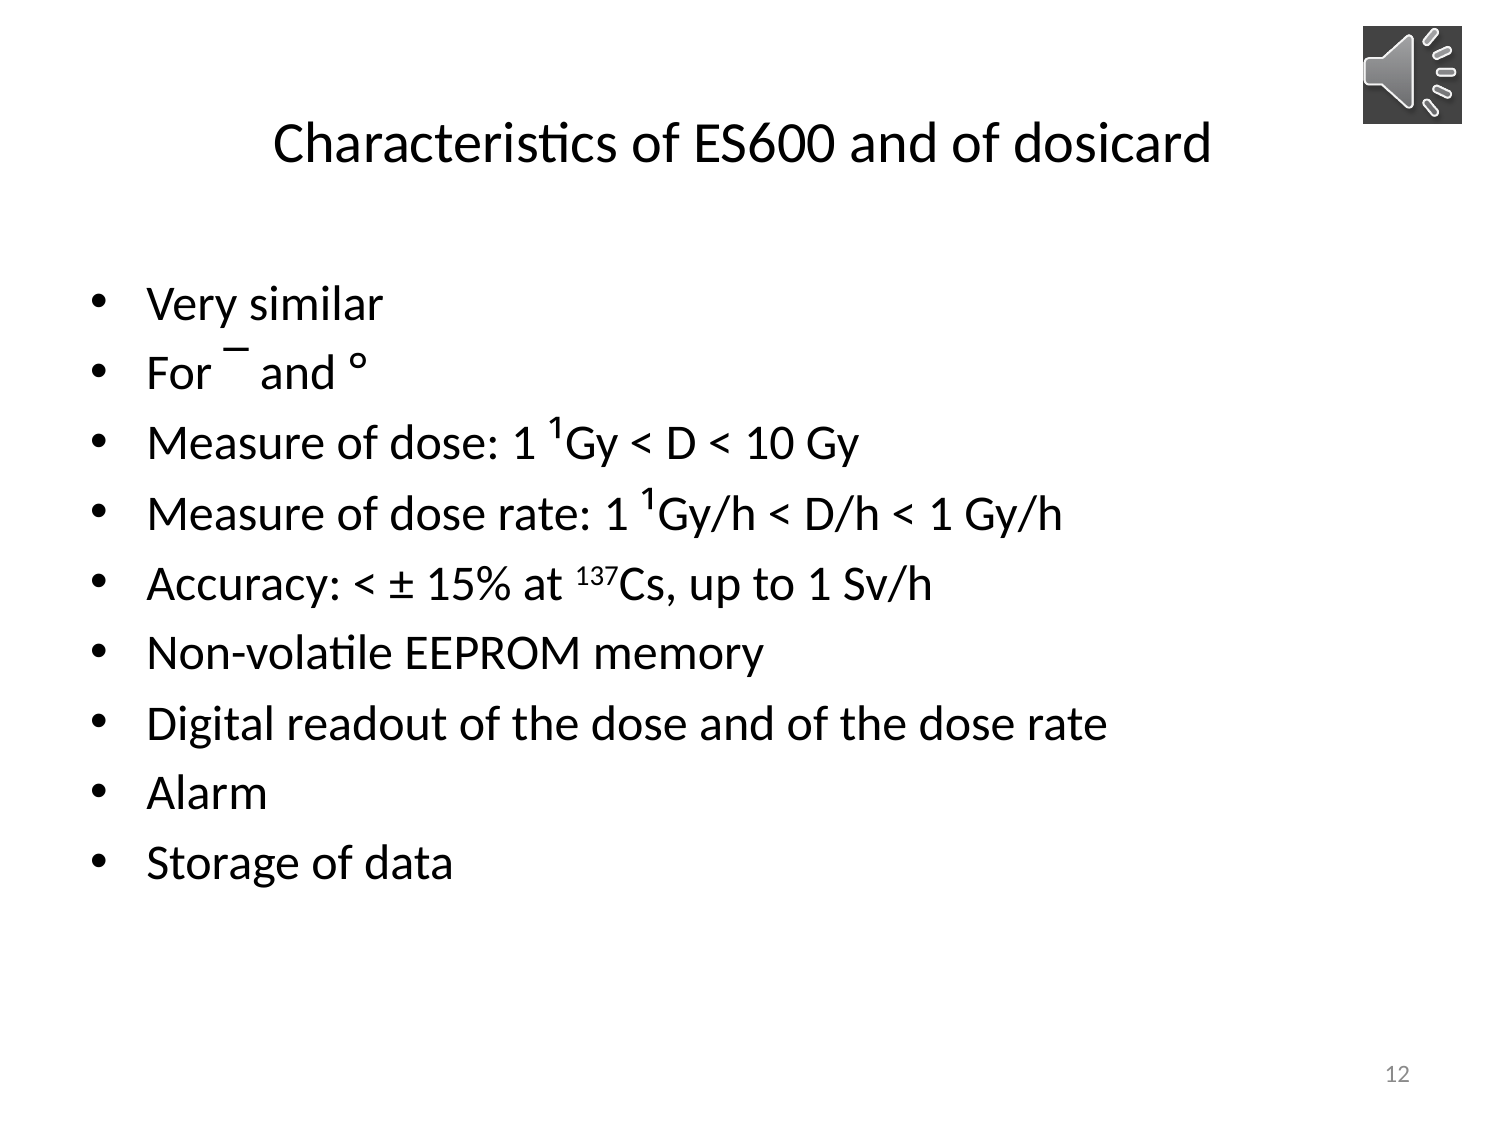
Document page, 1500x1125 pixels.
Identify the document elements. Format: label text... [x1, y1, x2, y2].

slide_number 12 [1074, 1042, 1425, 1103]
picture [1362, 24, 1463, 126]
title Characteristics of ES600 and of dosicard [75, 45, 1425, 233]
list Very similar For ¯ and ° Measure of dose: 1 ¹Gy < D < 10 Gy Measure of dose rate: 1 ¹Gy/h < D/h < 1 Gy/h Accuracy: < ± 15% at 137Cs, up to 1 Sv/h Non-volatile EEPROM memory Digital readout of the dose and of the dose rate Alarm Storage of data [75, 262, 1450, 1013]
